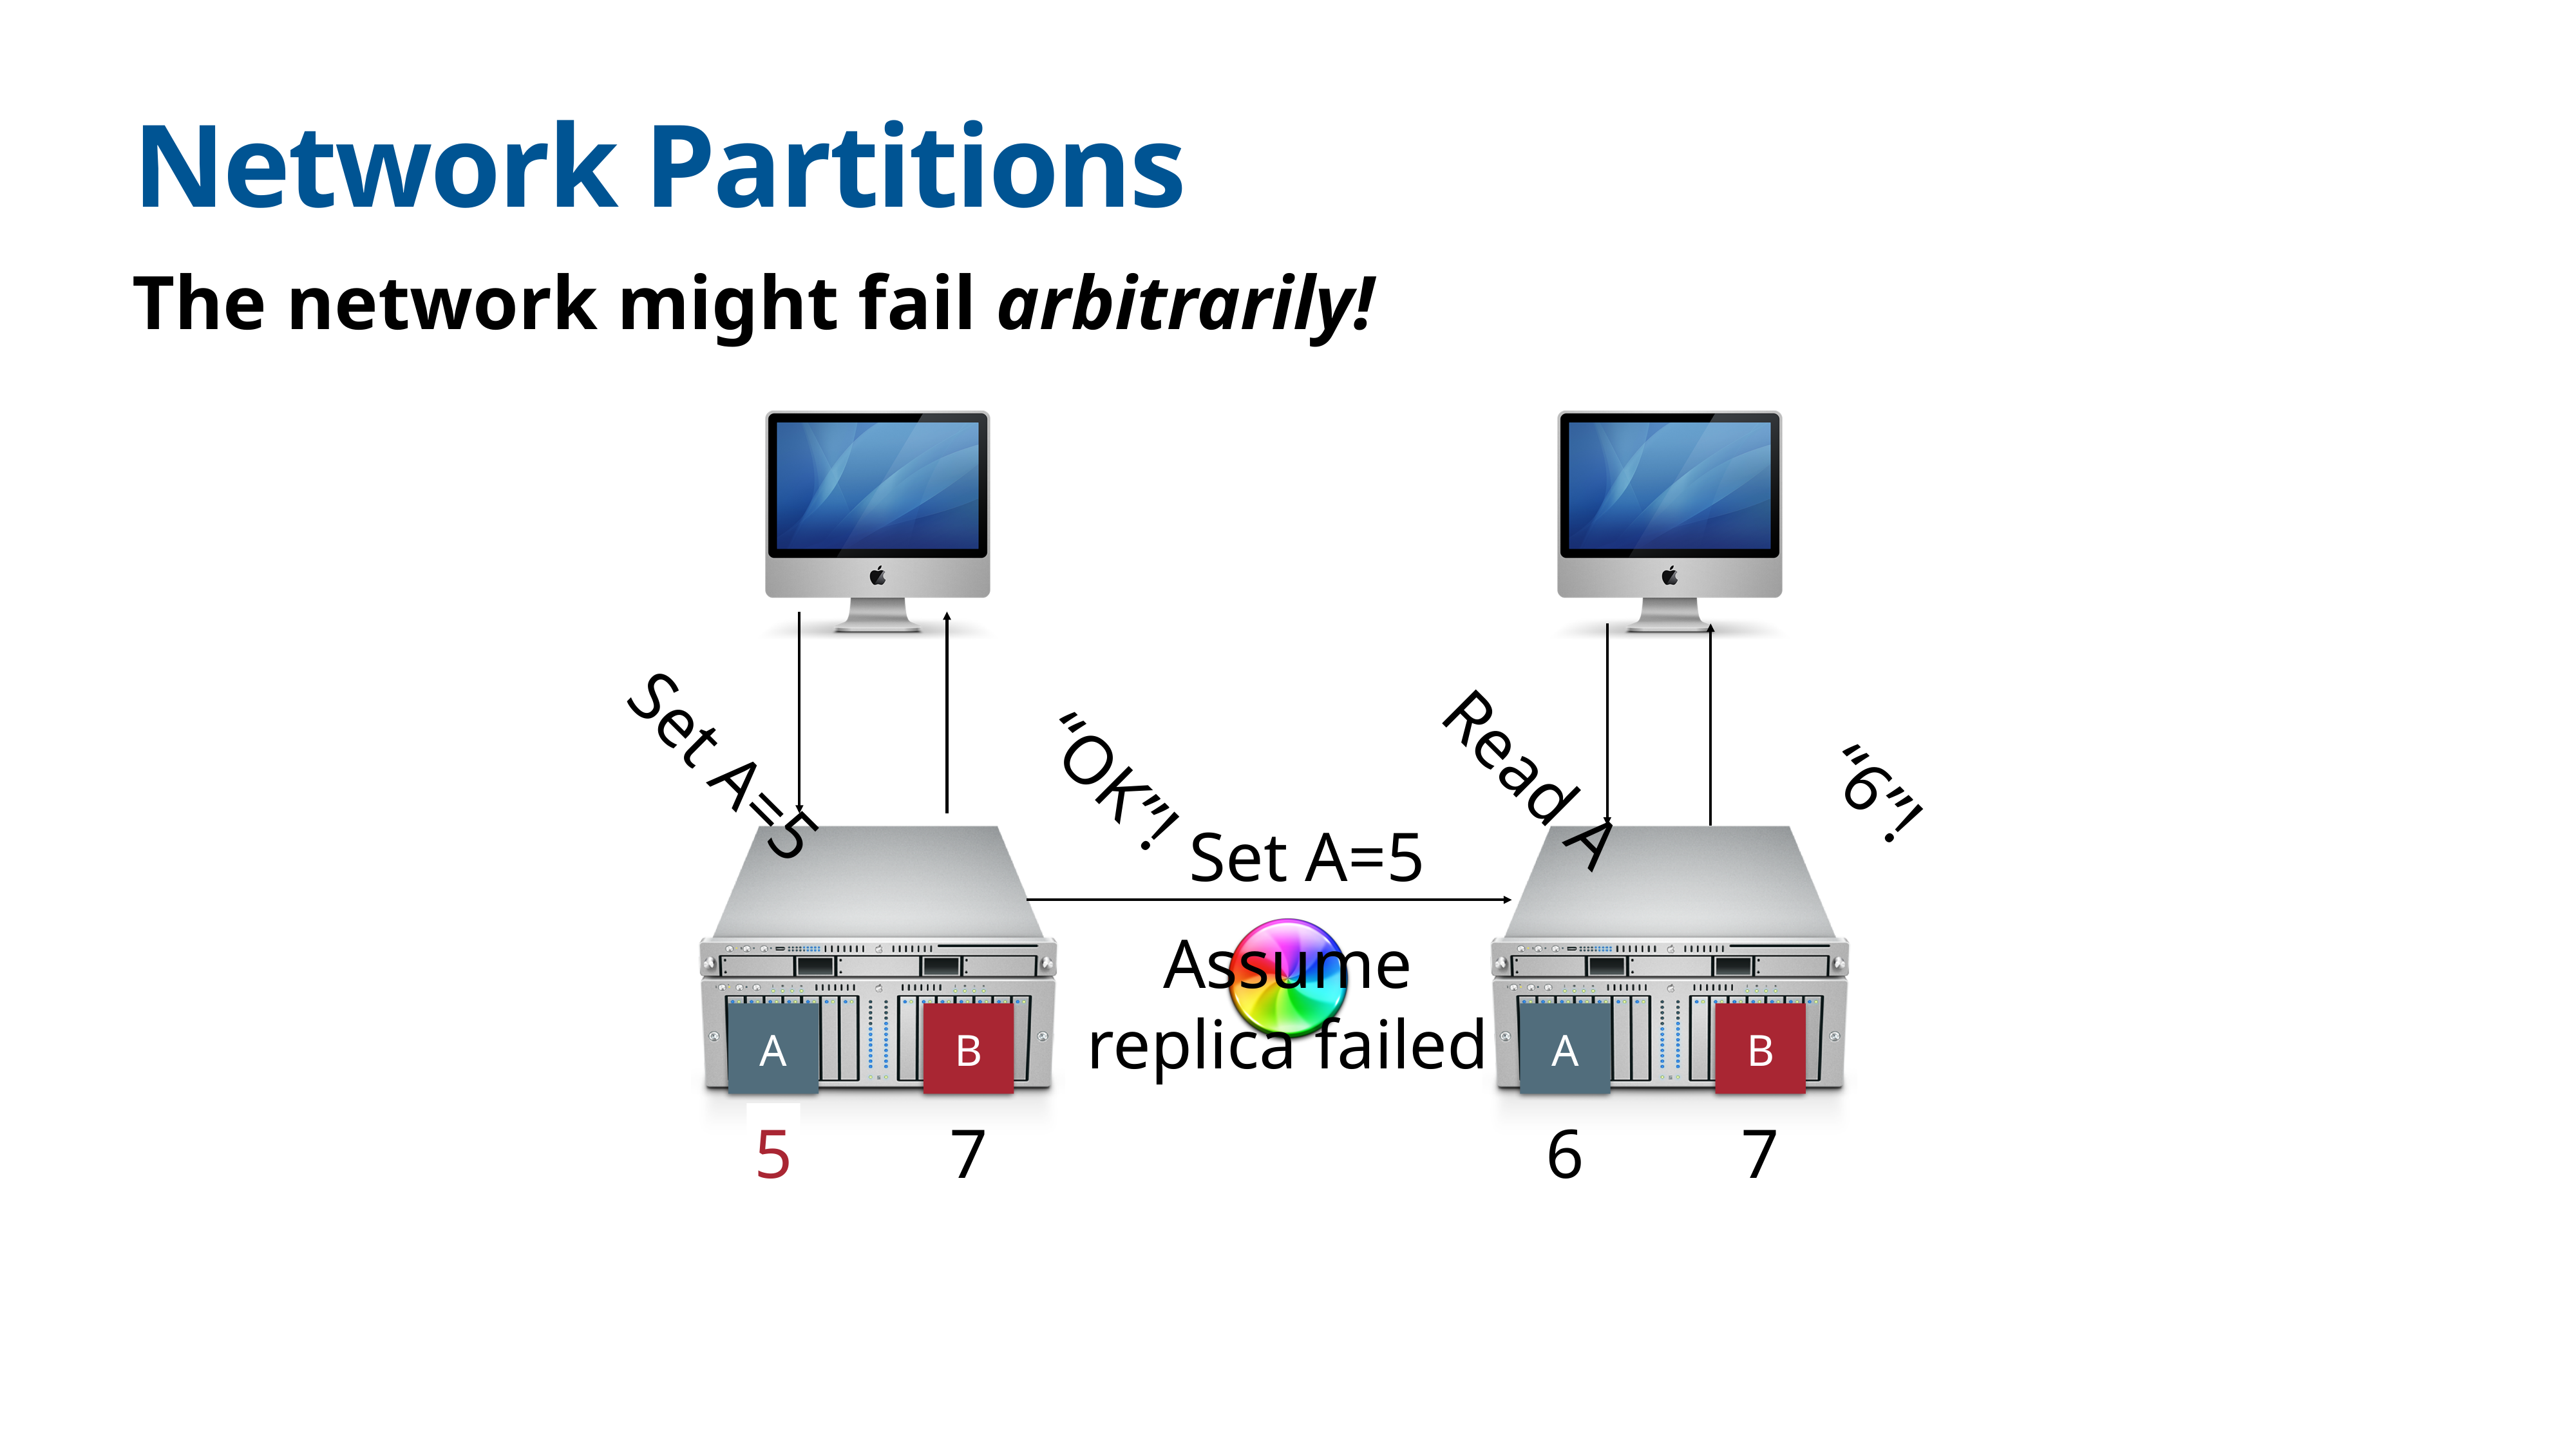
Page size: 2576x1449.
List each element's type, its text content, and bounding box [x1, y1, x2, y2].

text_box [1466, 623, 1608, 845]
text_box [658, 611, 800, 833]
text_box 7 [942, 1136, 996, 1199]
picture [1220, 909, 1356, 1046]
picture [1533, 373, 1807, 647]
picture [690, 761, 1066, 1136]
text_box Assume replica failed [1077, 913, 1482, 1090]
text_box 7 [1733, 1136, 1788, 1199]
list The network might fail arbitrarily! [127, 250, 2449, 350]
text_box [1710, 623, 1943, 859]
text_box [947, 611, 1179, 847]
picture [1482, 761, 1857, 1136]
text_box 5 [746, 1136, 800, 1199]
text_box 6 [1538, 1136, 1593, 1199]
picture [741, 373, 1016, 647]
title Network Partitions [127, 113, 2449, 250]
text_box Set A=5 [1181, 806, 1433, 903]
